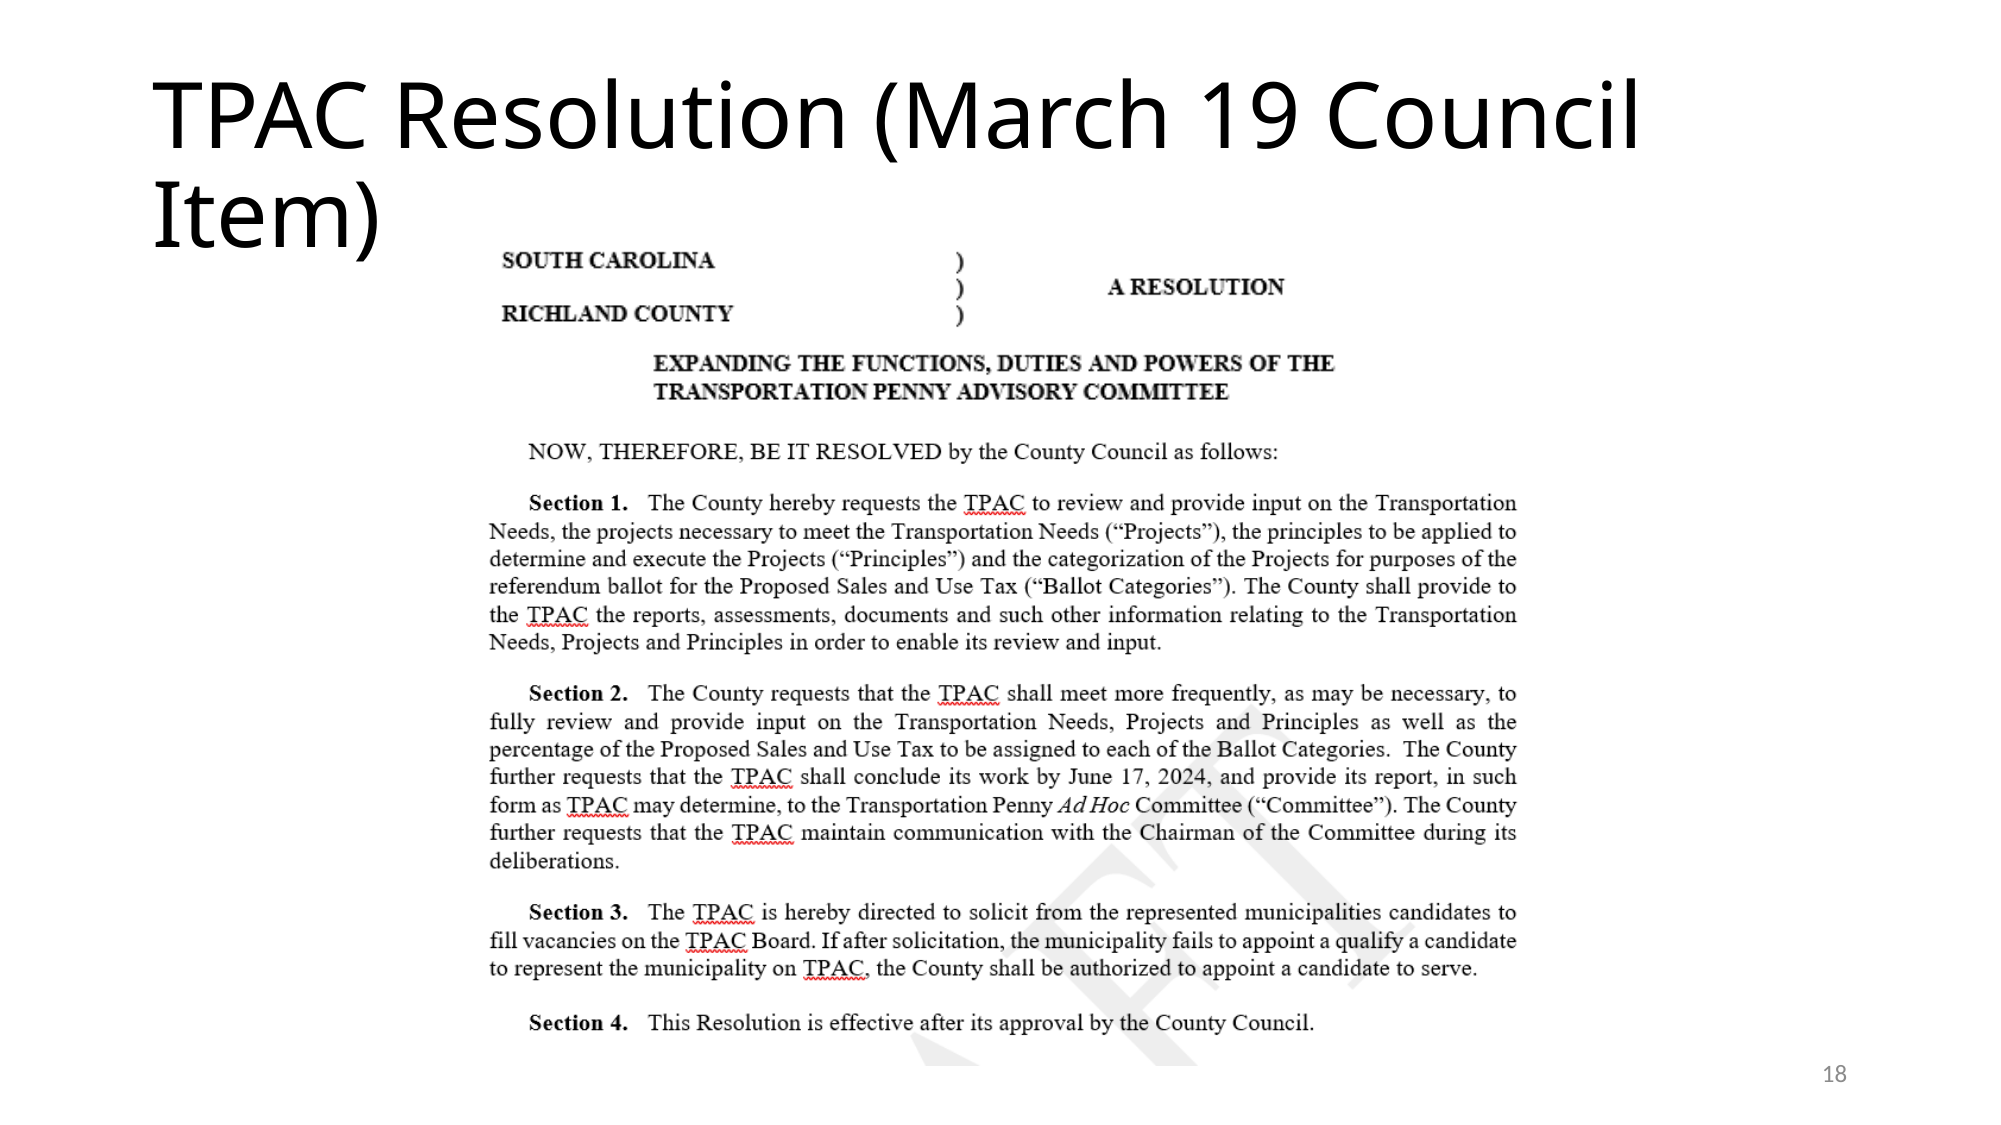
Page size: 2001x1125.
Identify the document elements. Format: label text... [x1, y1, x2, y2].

title TPAC Resolution (March 19 Council Item) [137, 59, 1863, 278]
slide_number 18 [1412, 1042, 1863, 1103]
picture [461, 217, 1539, 1066]
